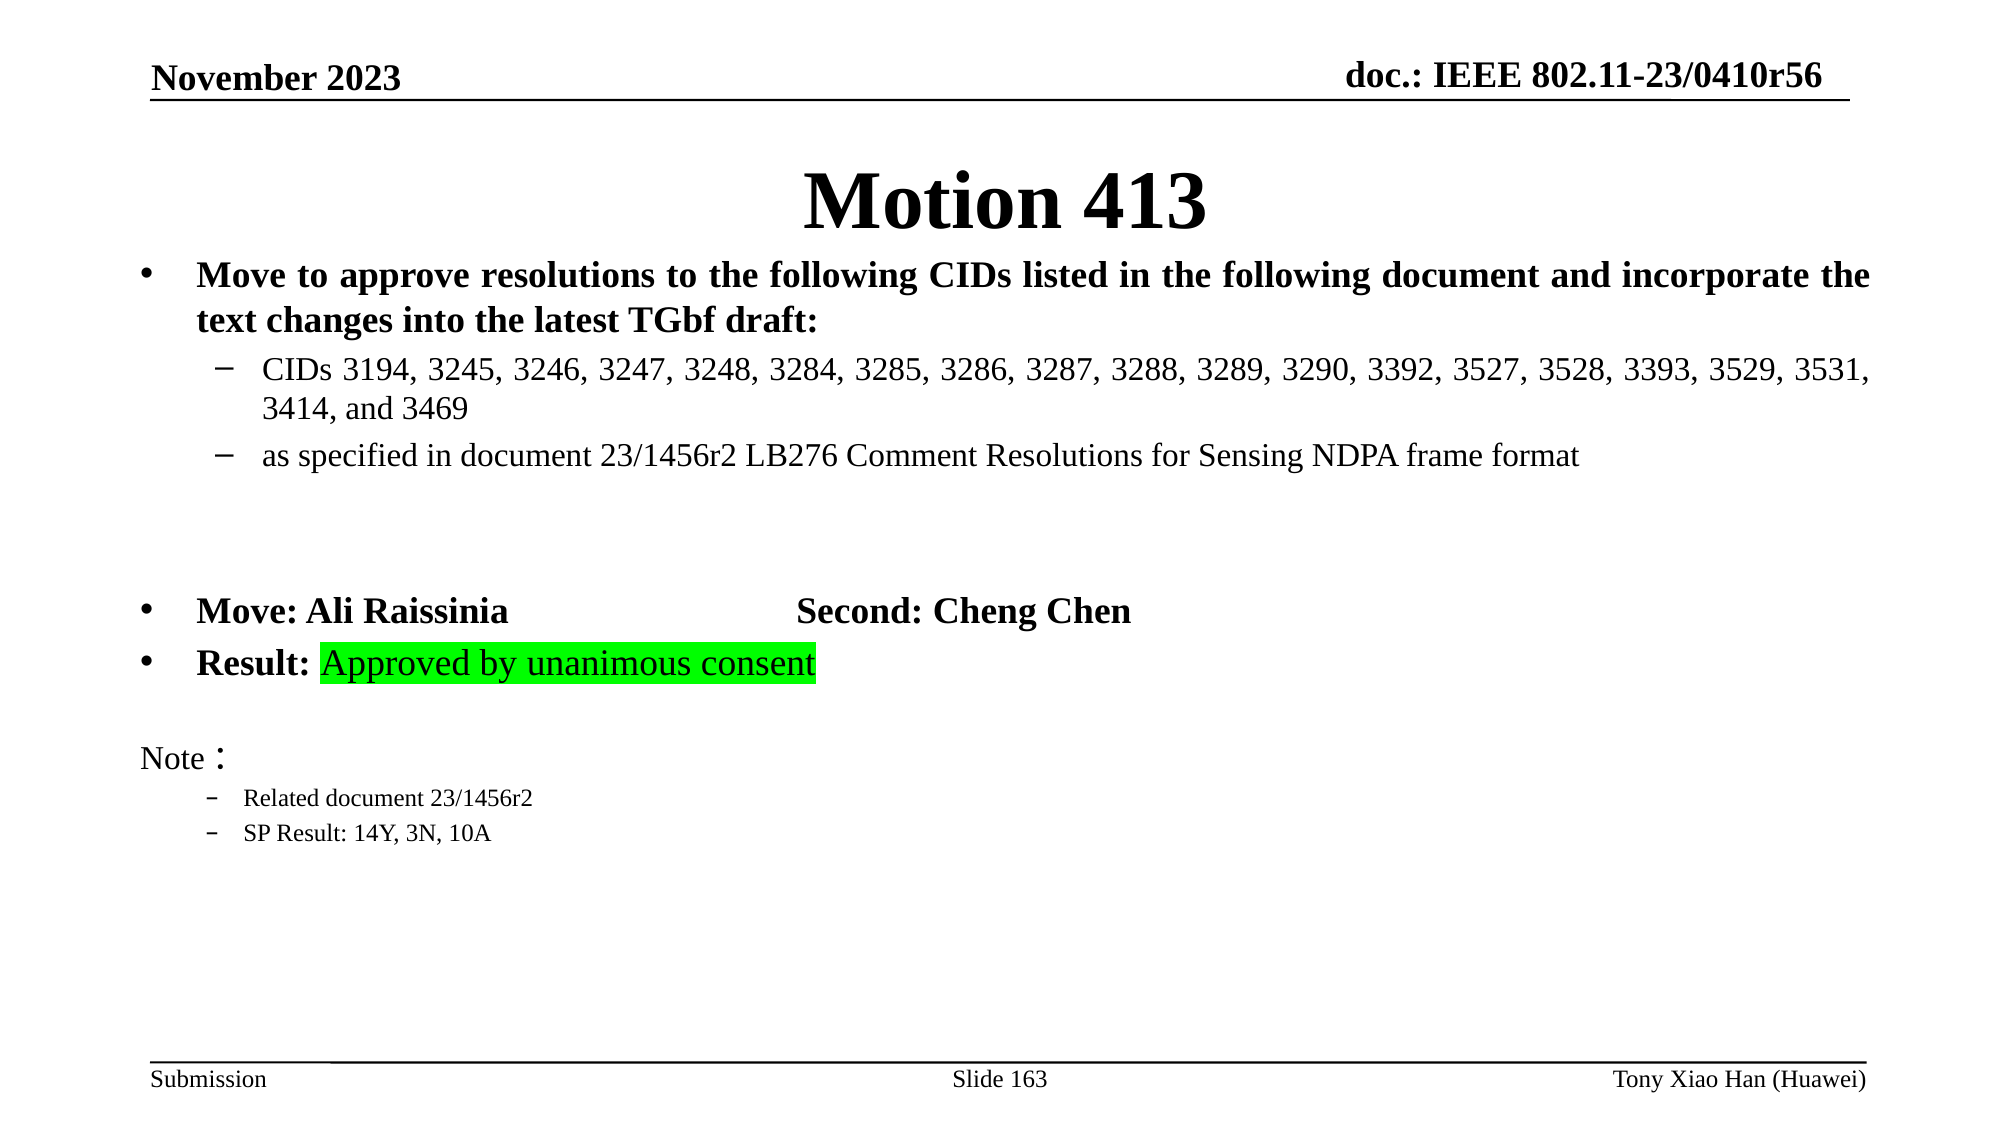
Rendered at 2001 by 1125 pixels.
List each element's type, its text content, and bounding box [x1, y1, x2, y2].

text_box Motion 413 [368, 137, 1644, 212]
text_box Move to approve resolutions to the following CIDs listed in the following document and incorporate the text changes into the latest TGbf draft: CIDs 3194, 3245, 3246, 3247, 3248, 3284, 3285, 3286, 3287, 3288, 3289, 3290, 3392, 3527, 3528, 3393, 3529, 3531, 3414, and 3469 as specified in document 23/1456r2 LB276 Comment Resolutions for Sensing NDPA frame format Move: Ali Raissinia Second: Cheng Chen Result: Approved by unanimous consent Note： Related document 23/1456r2 SP Result: 14Y, 3N, 10A [125, 212, 1888, 900]
